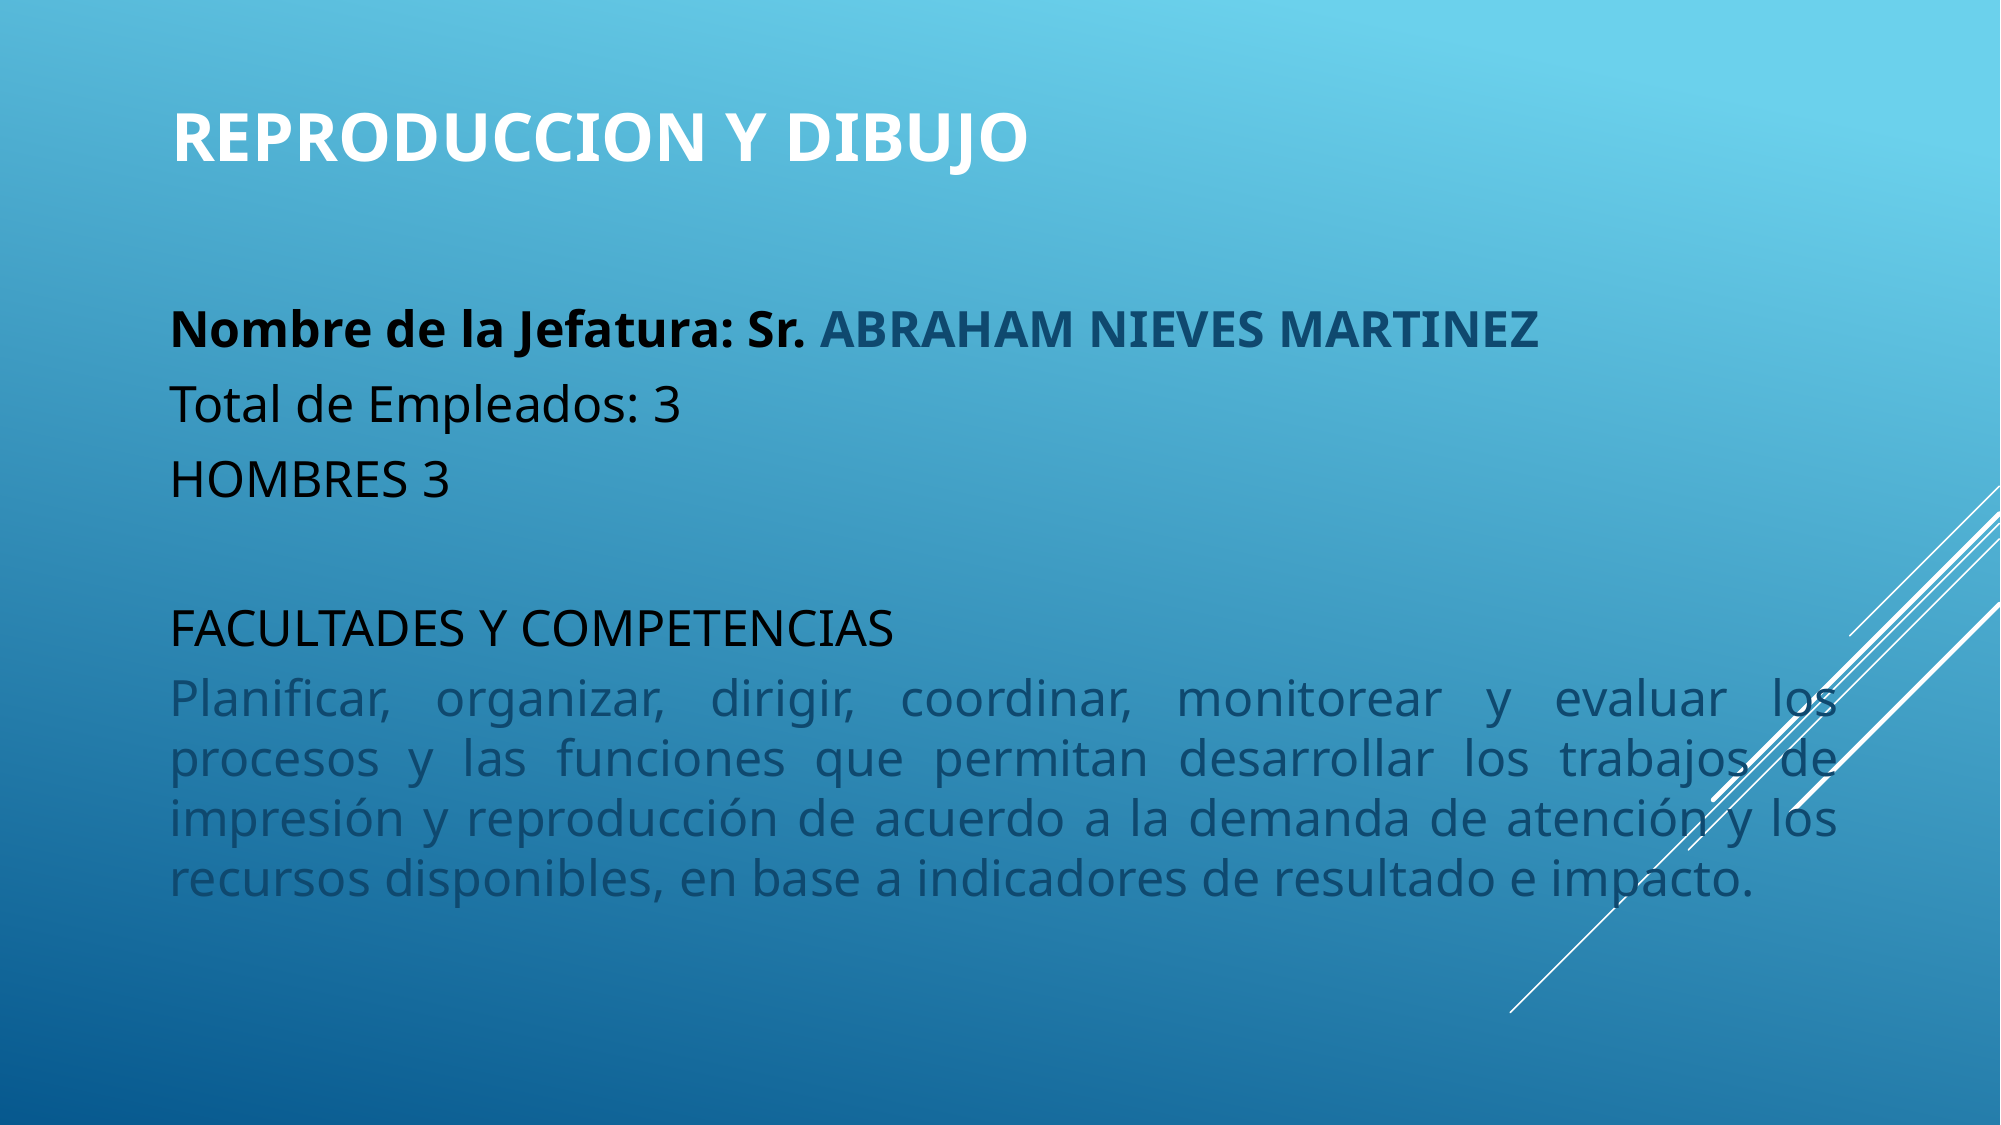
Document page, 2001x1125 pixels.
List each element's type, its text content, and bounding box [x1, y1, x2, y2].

title REPRODUCCION Y DIBUJO [156, 50, 1857, 220]
list Nombre de la Jefatura: Sr. ABRAHAM NIEVES MARTINEZ Total de Empleados: 3 HOMBRES 3 FACULTADES Y COMPETENCIAS Planificar, organizar, dirigir, coordinar, monitorear y evaluar los procesos y las funciones que permitan desarrollar los trabajos de impresión y reproducción de acuerdo a la demanda de atención y los recursos disponibles, en base a indicadores de resultado e impacto. [154, 244, 1855, 956]
